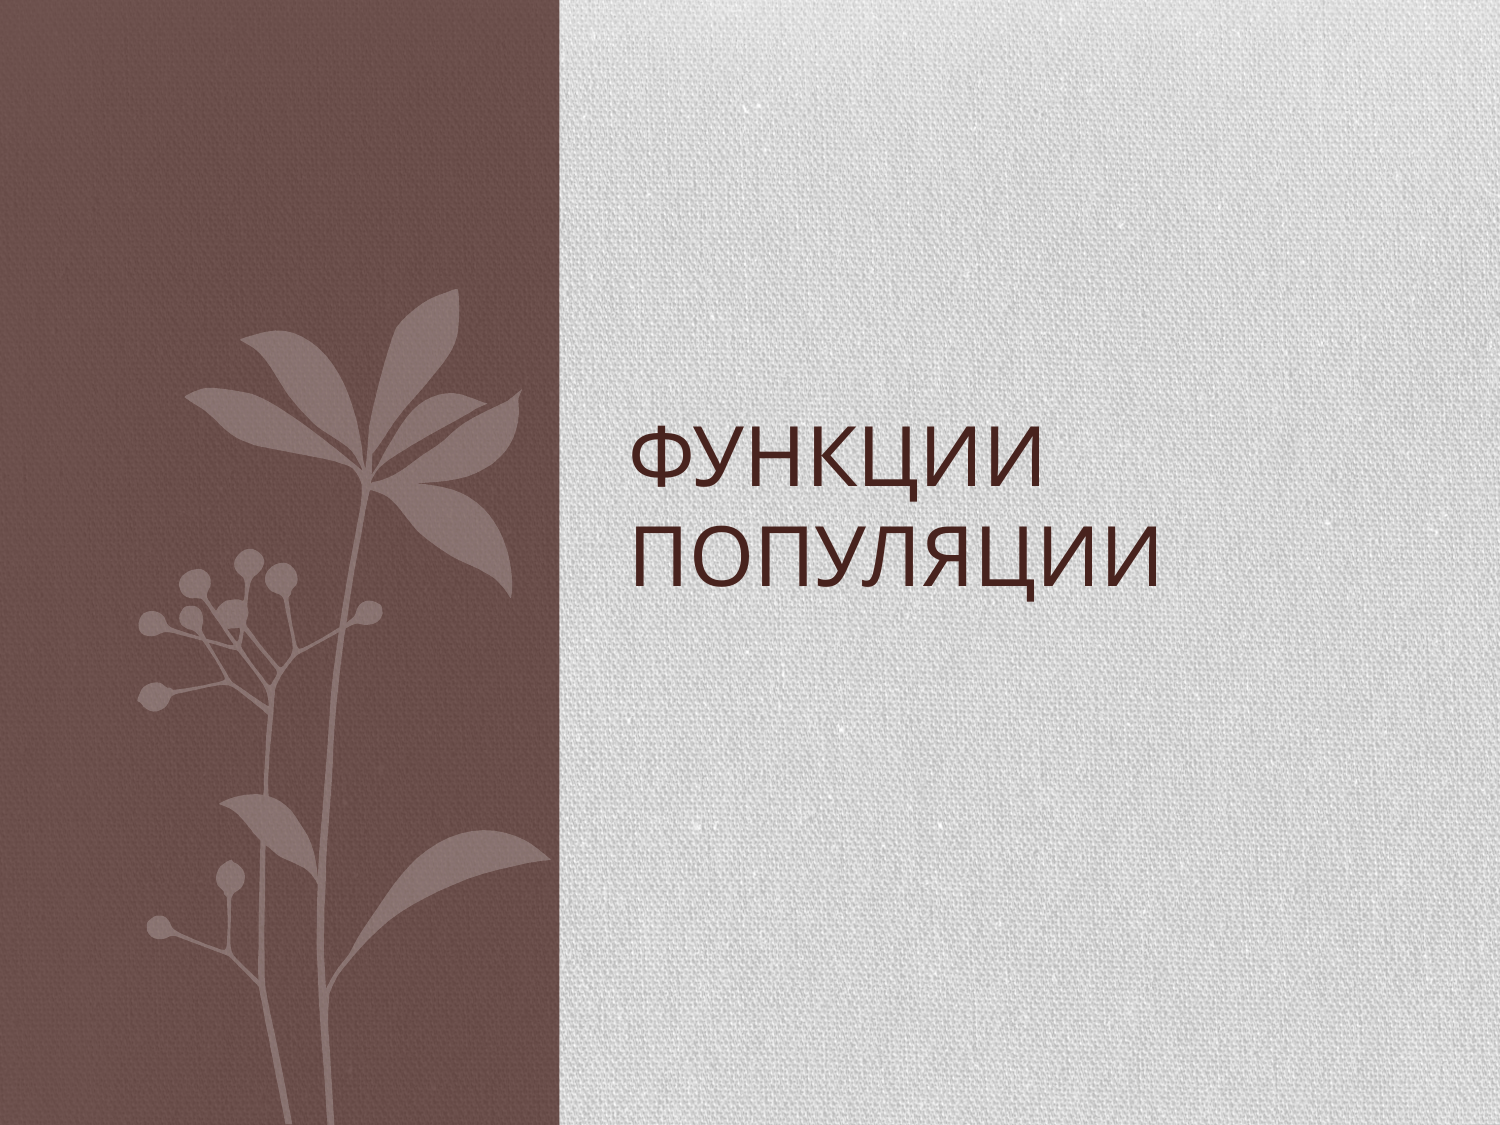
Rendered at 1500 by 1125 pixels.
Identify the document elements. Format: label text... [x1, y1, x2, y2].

title Функции популяции [613, 232, 1454, 611]
